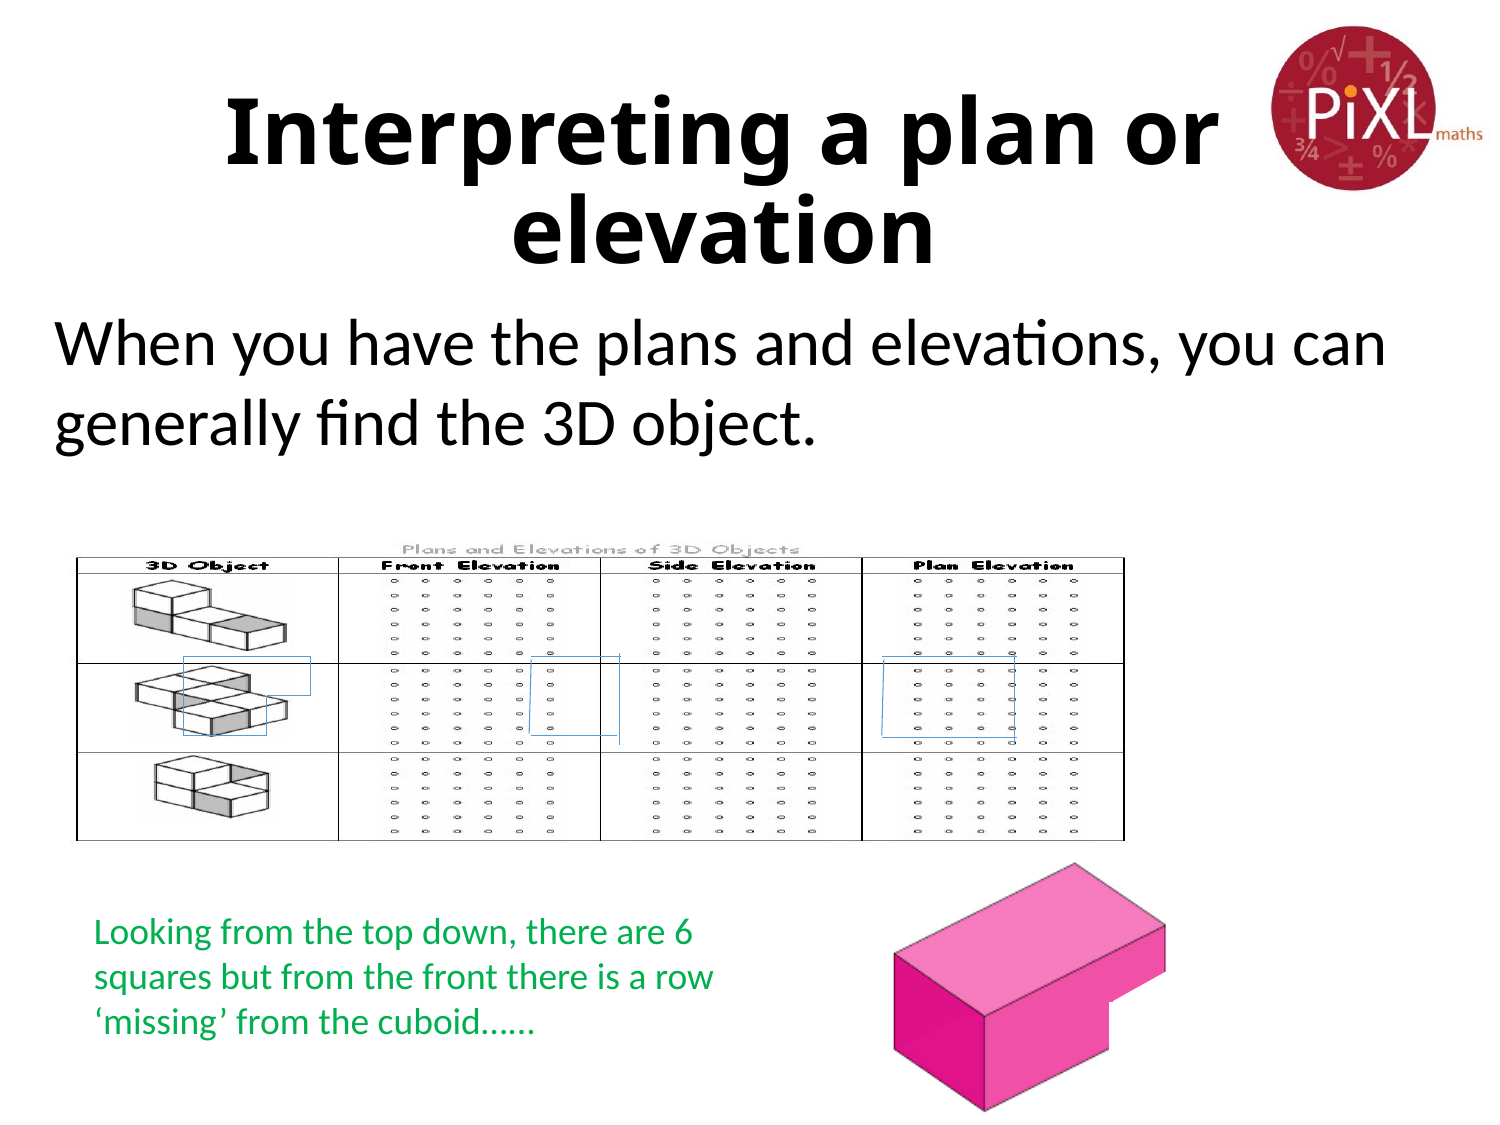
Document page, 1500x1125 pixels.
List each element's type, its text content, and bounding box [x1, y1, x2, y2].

picture [829, 855, 1232, 1117]
title Interpreting a plan or elevation [90, 76, 1358, 291]
picture [1253, 18, 1500, 198]
text_box Looking from the top down, there are 6 squares but from the front there is a row ‘missing’ from the cuboid…... [79, 899, 829, 1050]
picture [58, 541, 1147, 854]
text_box When you have the plans and elevations, you can generally find the 3D object. [39, 291, 1409, 707]
